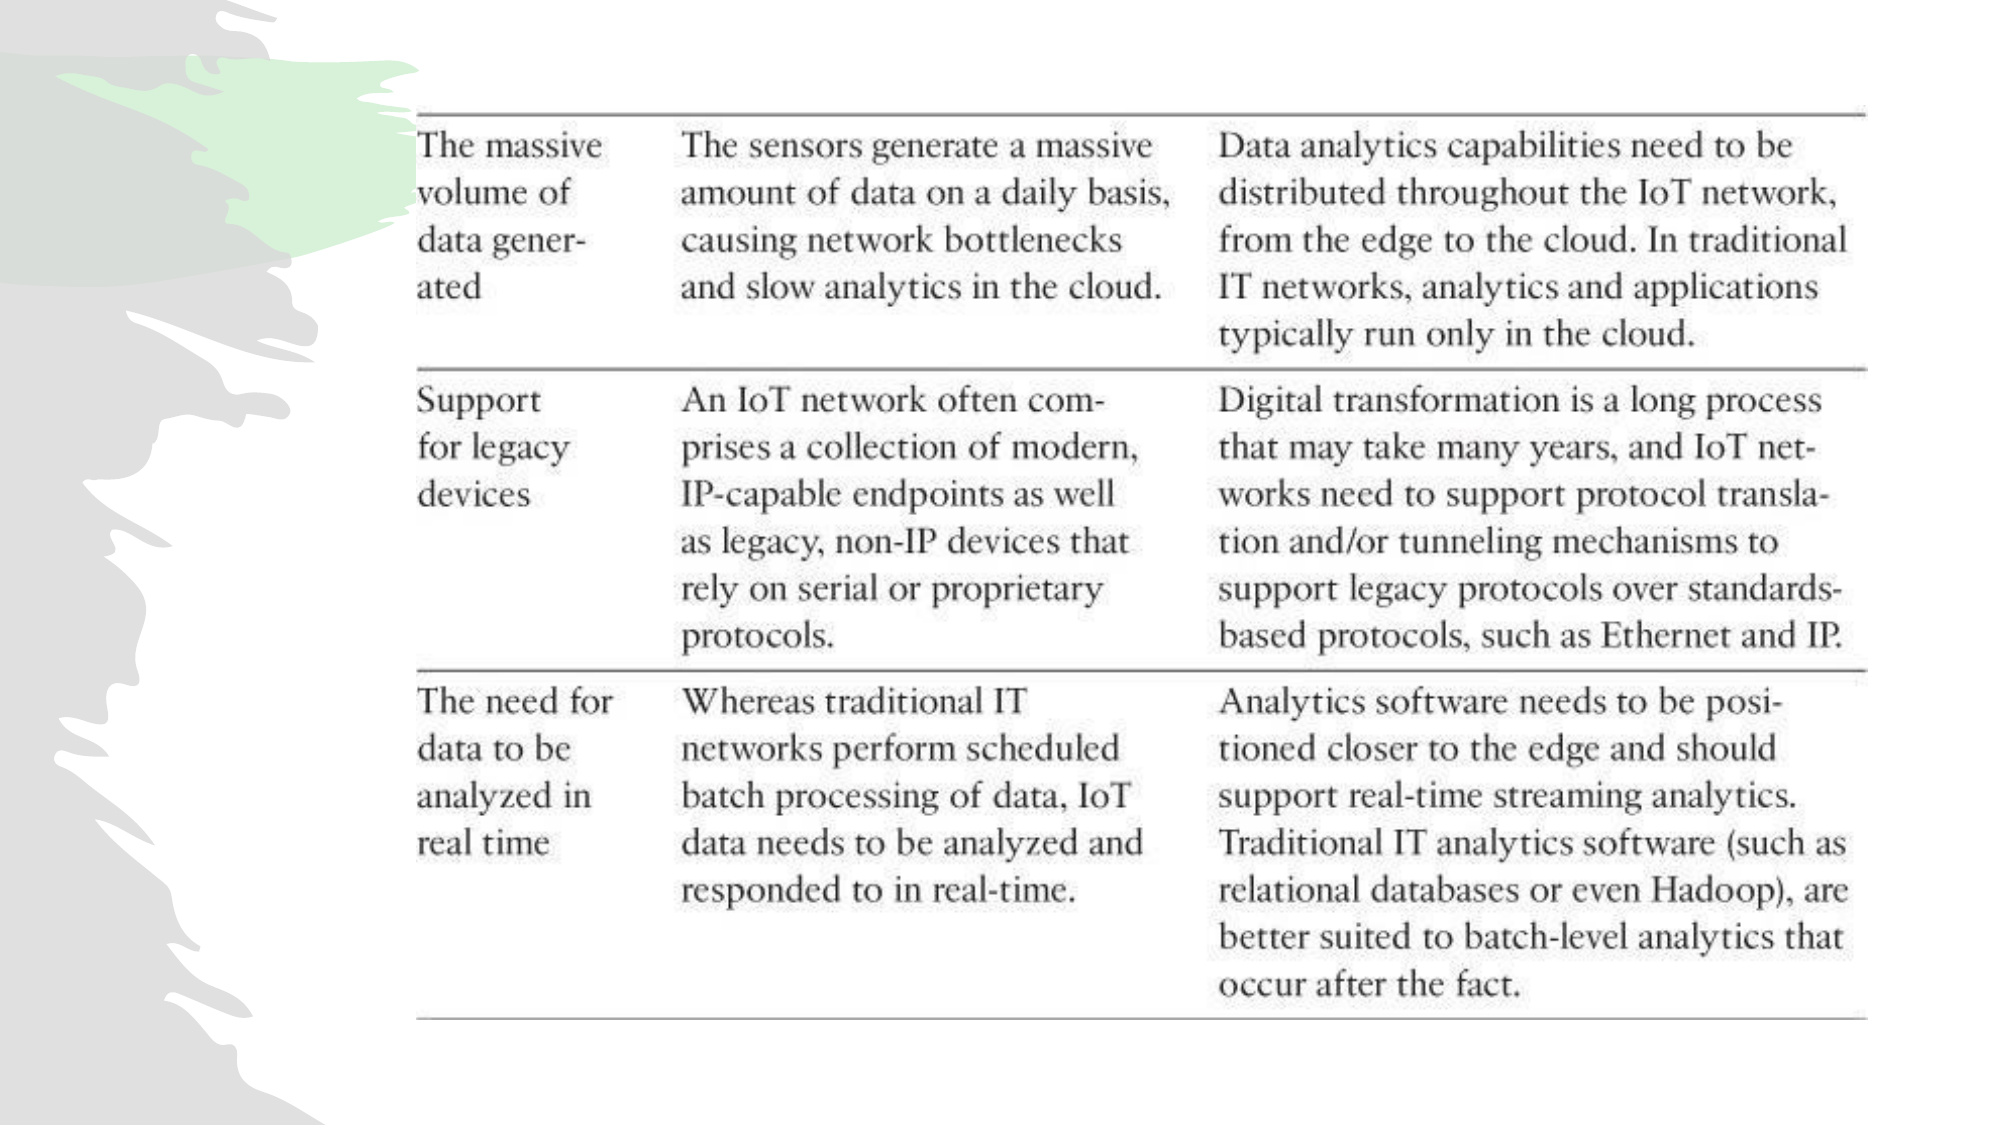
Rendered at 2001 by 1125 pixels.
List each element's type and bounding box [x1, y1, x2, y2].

list [416, 105, 1868, 1020]
text_box [0, 0, 328, 1125]
